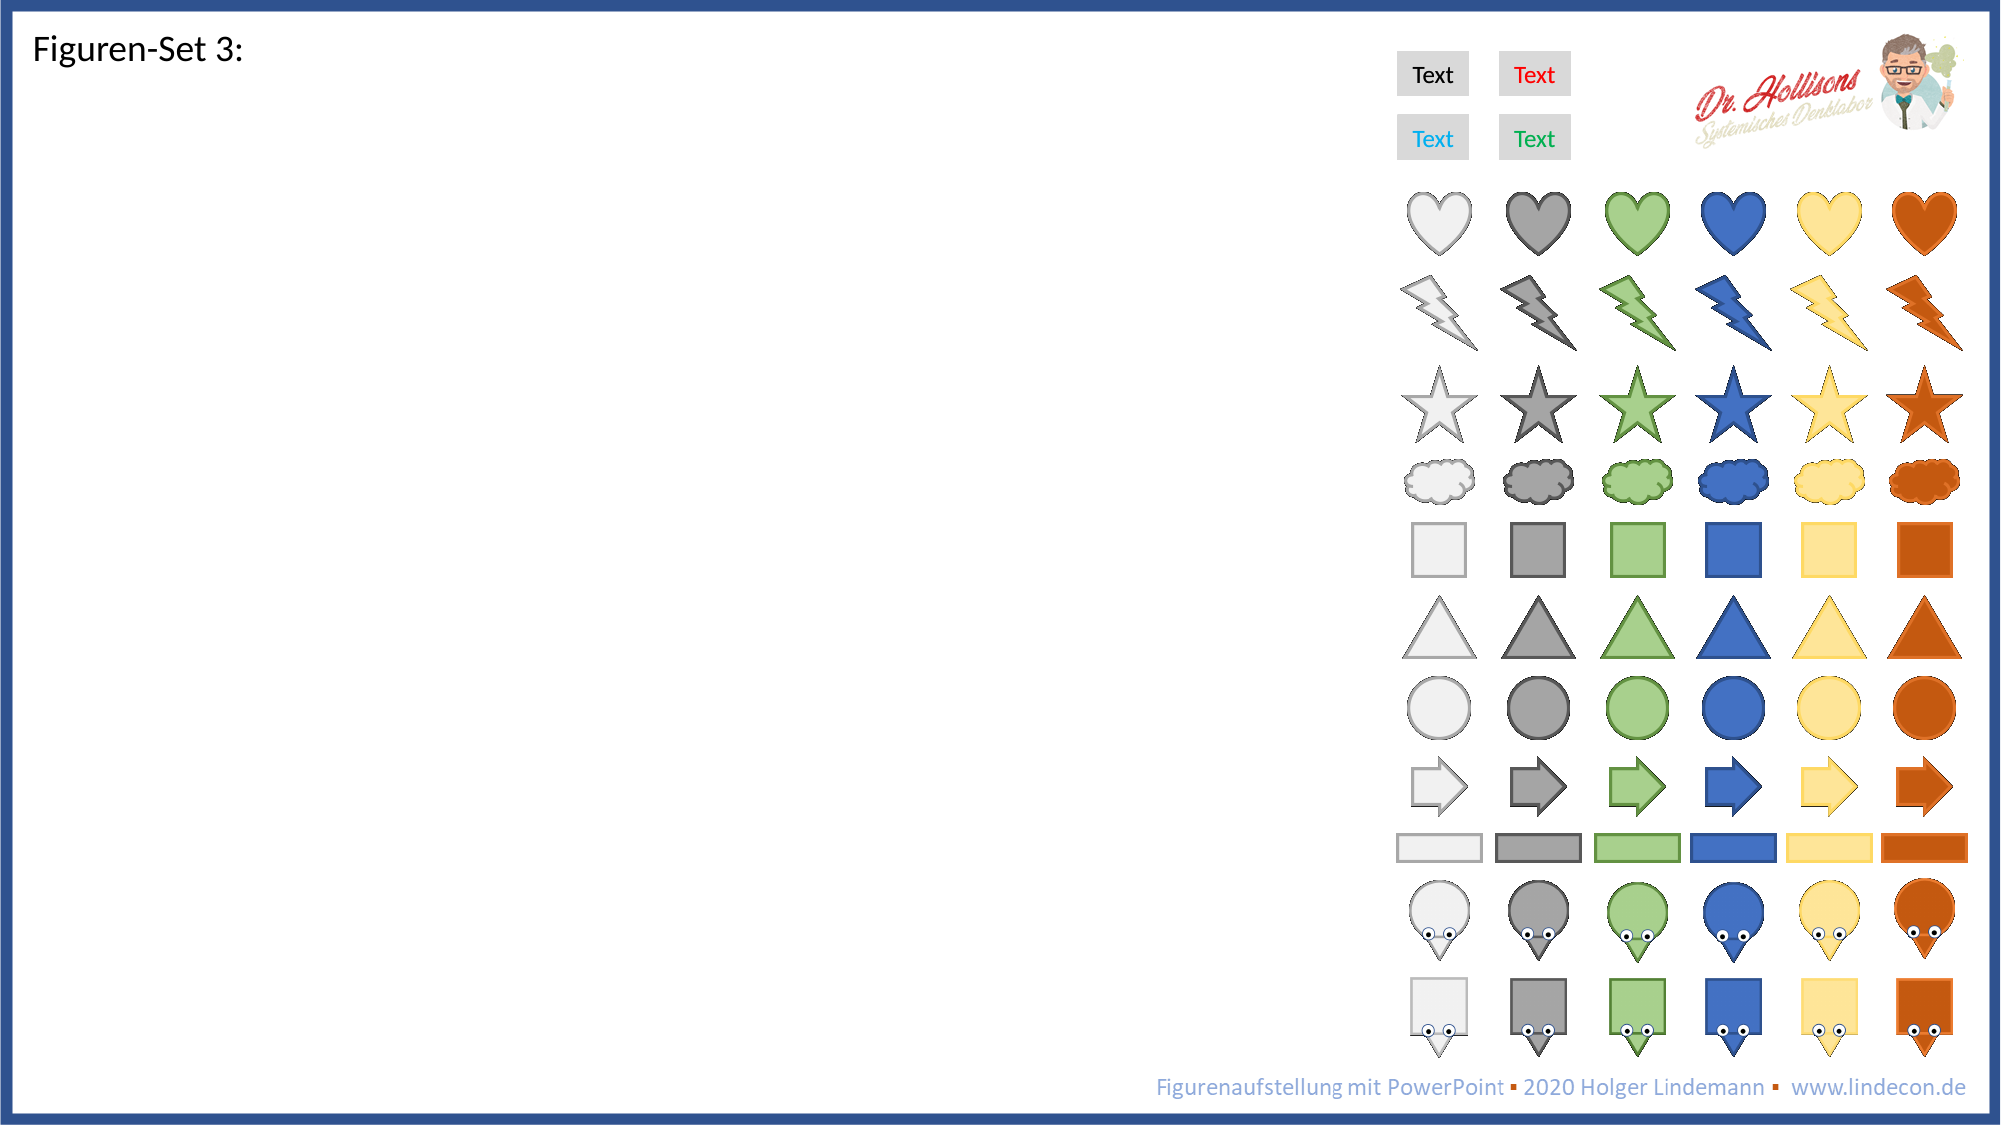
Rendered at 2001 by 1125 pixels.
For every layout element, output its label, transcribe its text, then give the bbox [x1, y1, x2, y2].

text_box Text [1397, 114, 1469, 160]
picture [0, 0, 2001, 1125]
text_box Text [1499, 51, 1571, 96]
text_box Text [1499, 114, 1571, 160]
text_box Figuren-Set 3: [18, 16, 260, 77]
text_box Text [1397, 51, 1469, 96]
